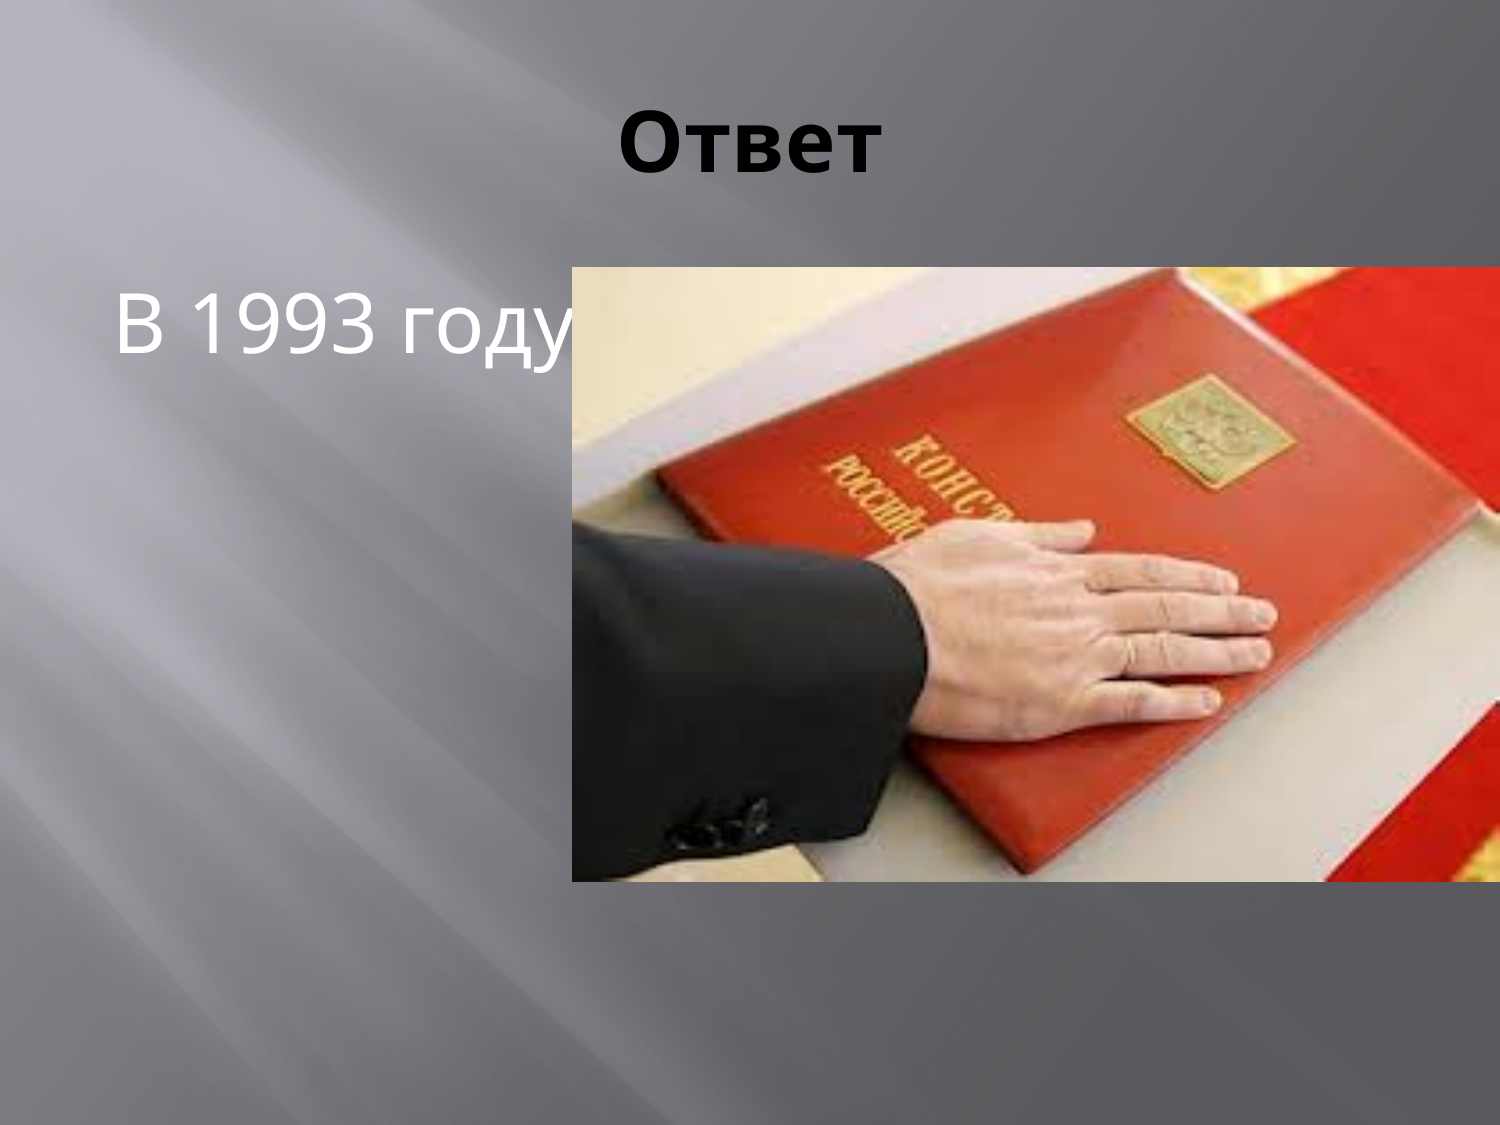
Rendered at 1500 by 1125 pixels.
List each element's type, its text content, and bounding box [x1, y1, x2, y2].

picture [572, 266, 1500, 882]
title Ответ [75, 45, 1425, 233]
list В 1993 году [75, 262, 1425, 1035]
